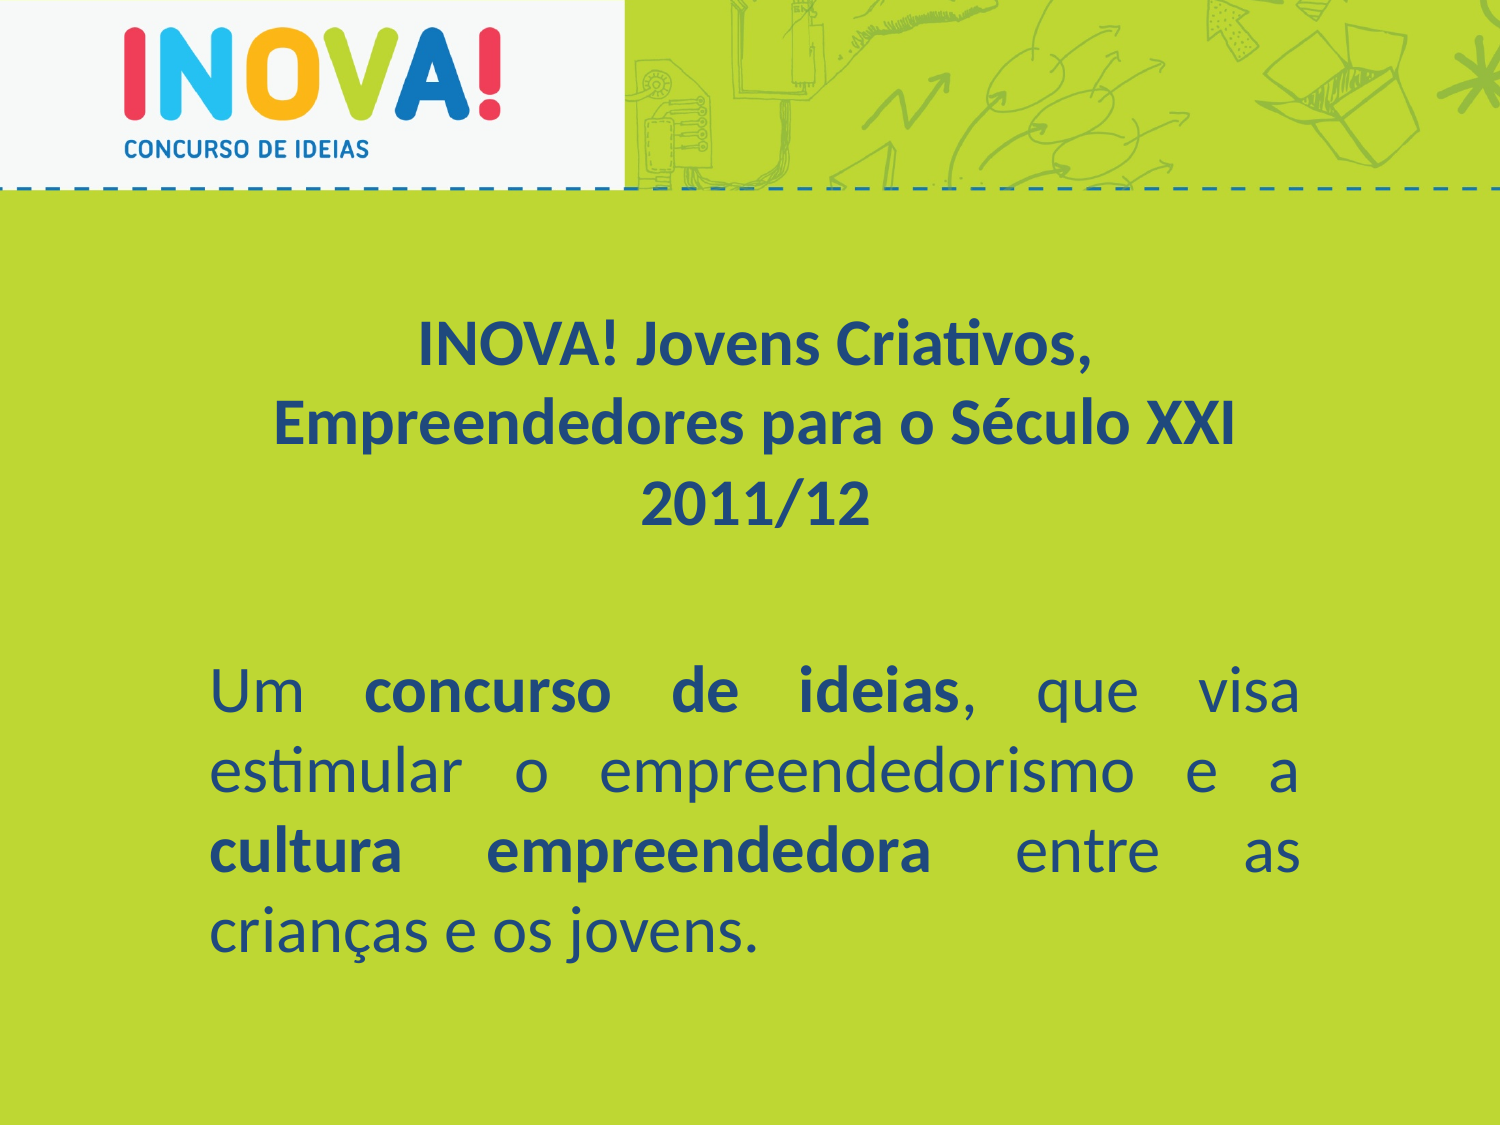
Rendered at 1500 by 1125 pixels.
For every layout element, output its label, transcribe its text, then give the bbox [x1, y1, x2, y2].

picture [0, 0, 1500, 1125]
subtitle INOVA! Jovens Criativos, Empreendedores para o Século XXI 2011/12 Um concurso de ideias, que visa estimular o empreendedorismo e a cultura empreendedora entre as crianças e os jovens. [194, 290, 1317, 1024]
